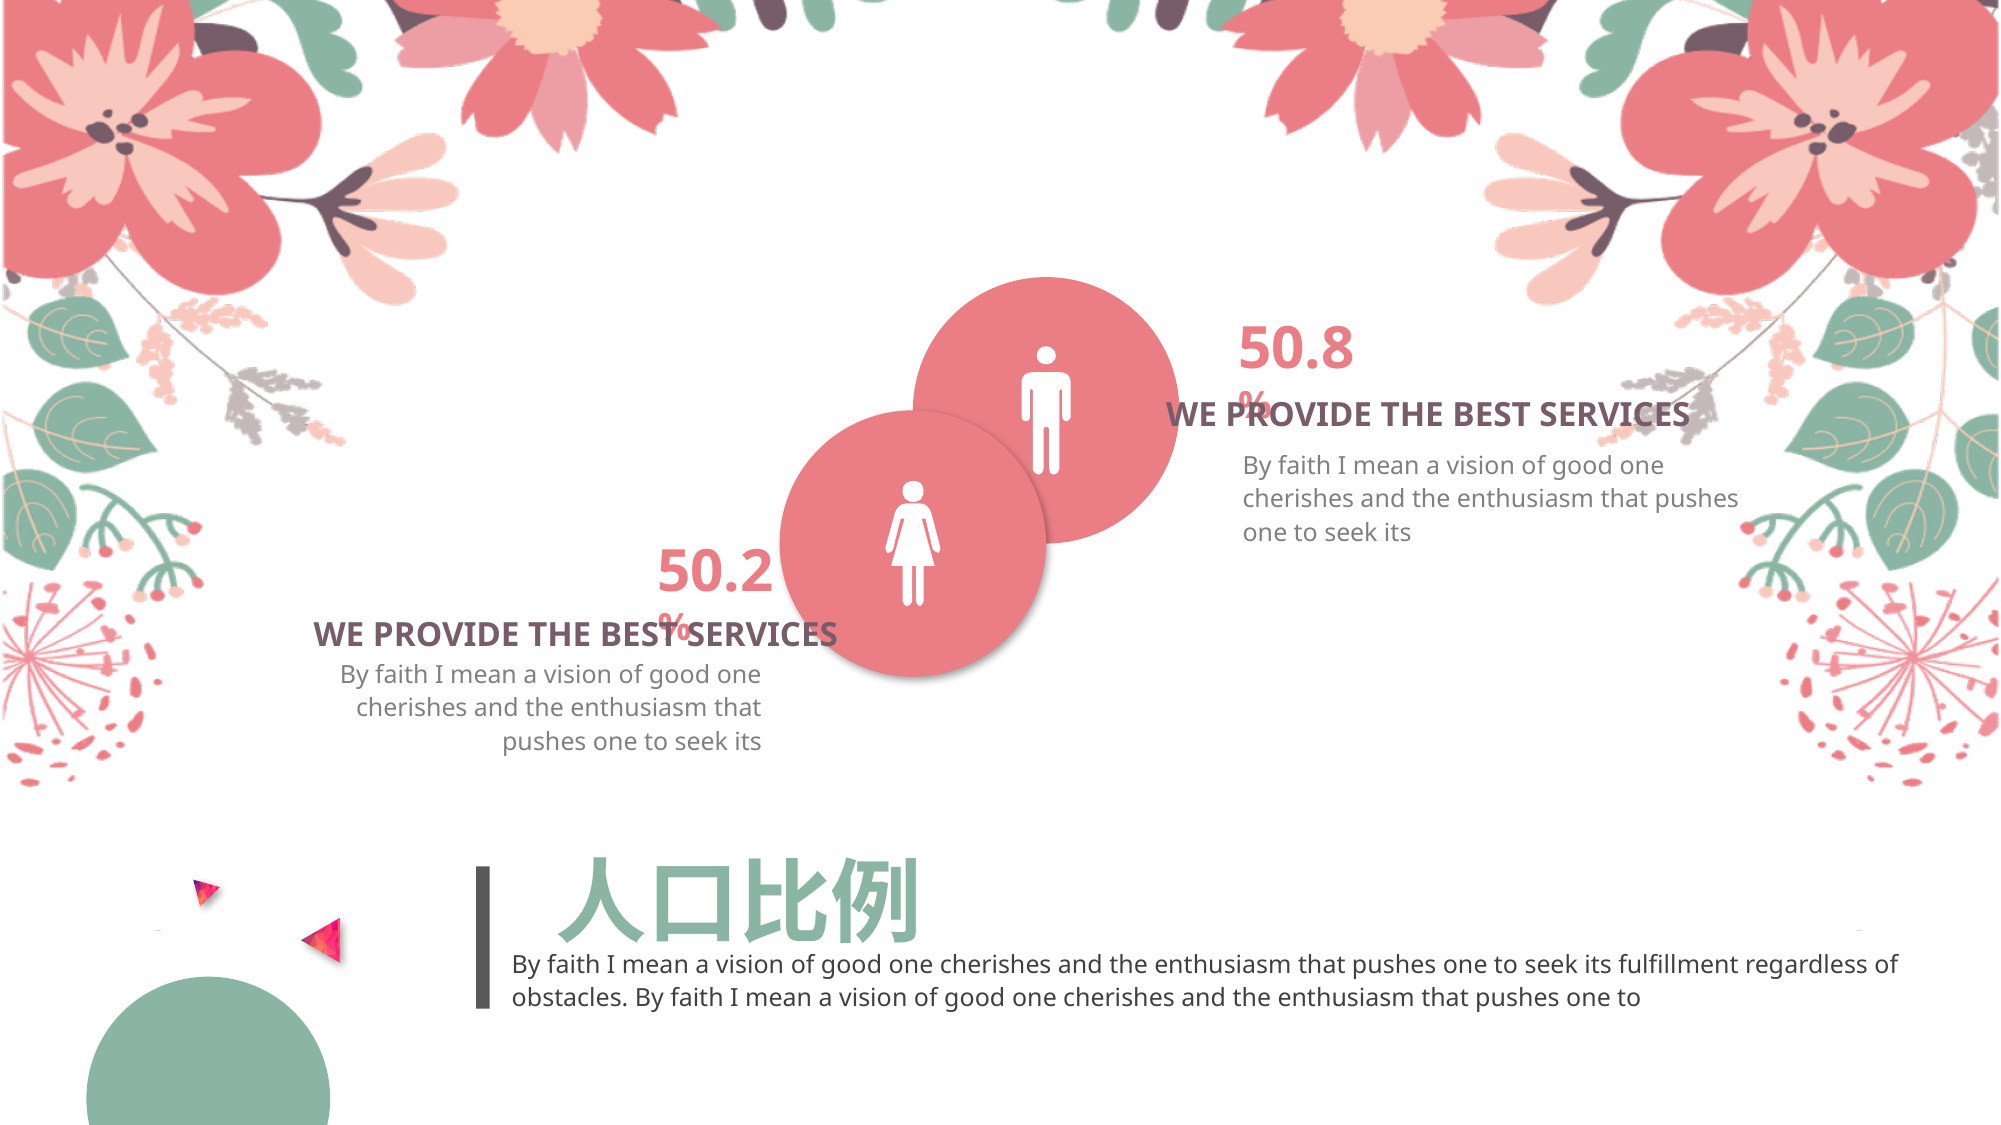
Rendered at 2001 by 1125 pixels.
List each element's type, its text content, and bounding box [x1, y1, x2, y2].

text_box By faith I mean a vision of good one cherishes and the enthusiasm that pushes one to seek its fulfillment regardless of obstacles. By faith I mean a vision of good one cherishes and the enthusiasm that pushes one to [496, 937, 1917, 1019]
text_box [475, 931, 491, 1010]
text_box [298, 931, 342, 965]
text_box [85, 975, 332, 1125]
picture [0, 0, 2000, 931]
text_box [912, 277, 1180, 544]
text_box 人口比例 [540, 931, 938, 937]
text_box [779, 410, 1047, 677]
